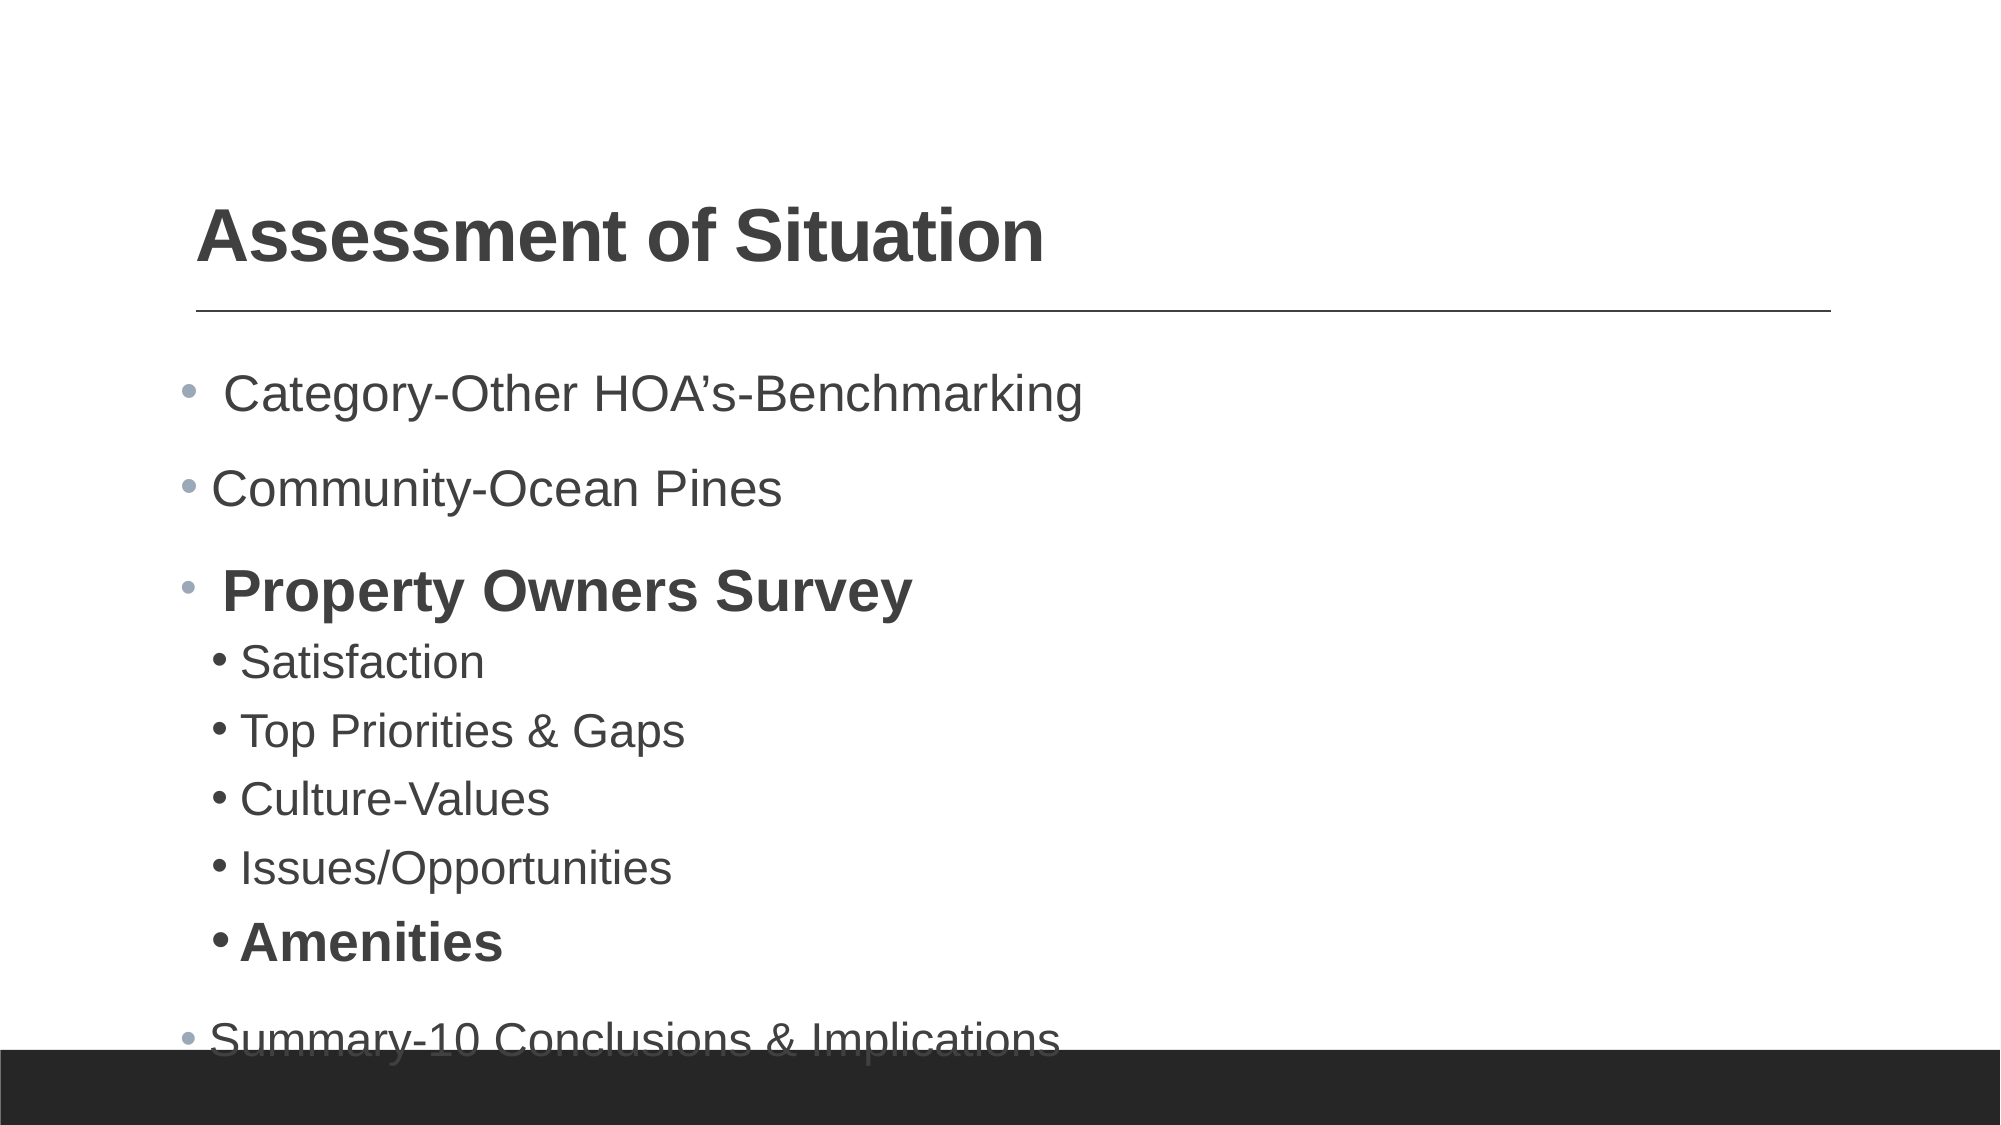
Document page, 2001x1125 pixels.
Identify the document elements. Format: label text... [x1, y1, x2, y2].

list Category-Other HOA’s-Benchmarking Community-Ocean Pines Property Owners Survey Satisfaction Top Priorities & Gaps Culture-Values Issues/Opportunities Amenities Summary-10 Conclusions & Implications [180, 345, 1830, 1078]
title Assessment of Situation [180, 47, 1830, 285]
